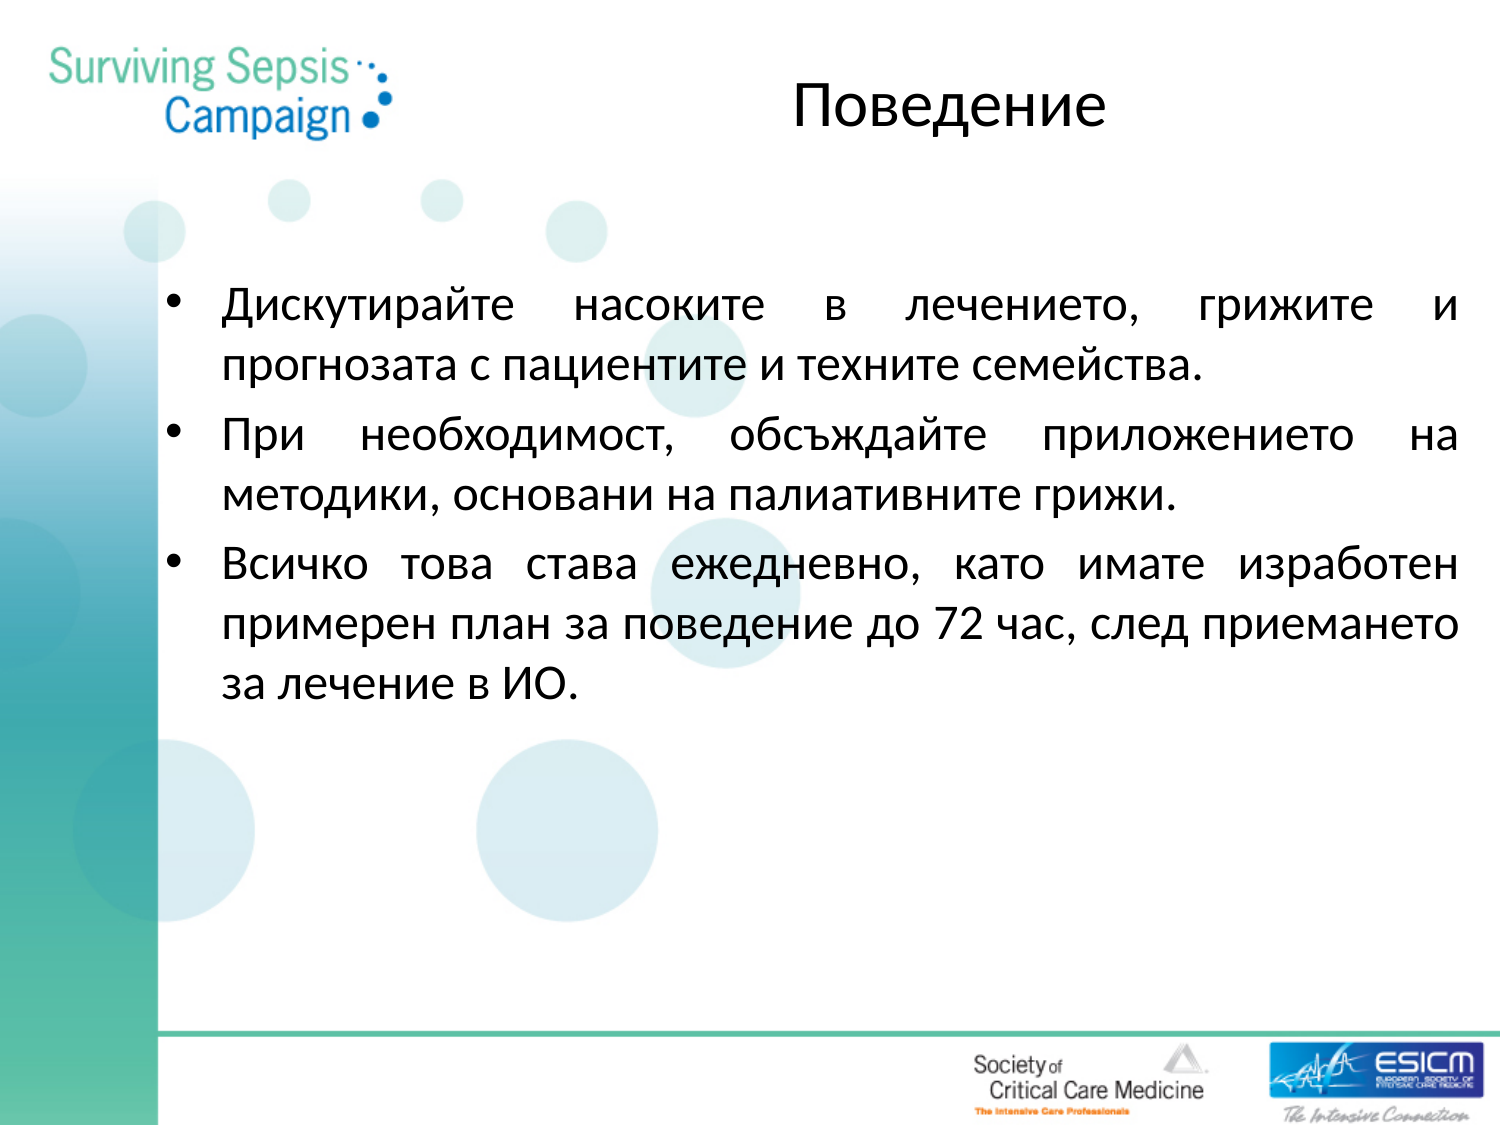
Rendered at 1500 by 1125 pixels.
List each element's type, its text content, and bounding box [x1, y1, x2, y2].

title Поведение [399, 5, 1500, 193]
list Дискутирайте насоките в лечението, грижите и прогнозата с пациентите и техните семейства. При необходимост, обсъждайте приложението на методики, основани на палиативните грижи. Всичко това става ежедневно, като имате изработен примерен план за поведение до 72 час, след приемането за лечение в ИО. [150, 262, 1475, 938]
picture [0, 0, 1500, 1125]
